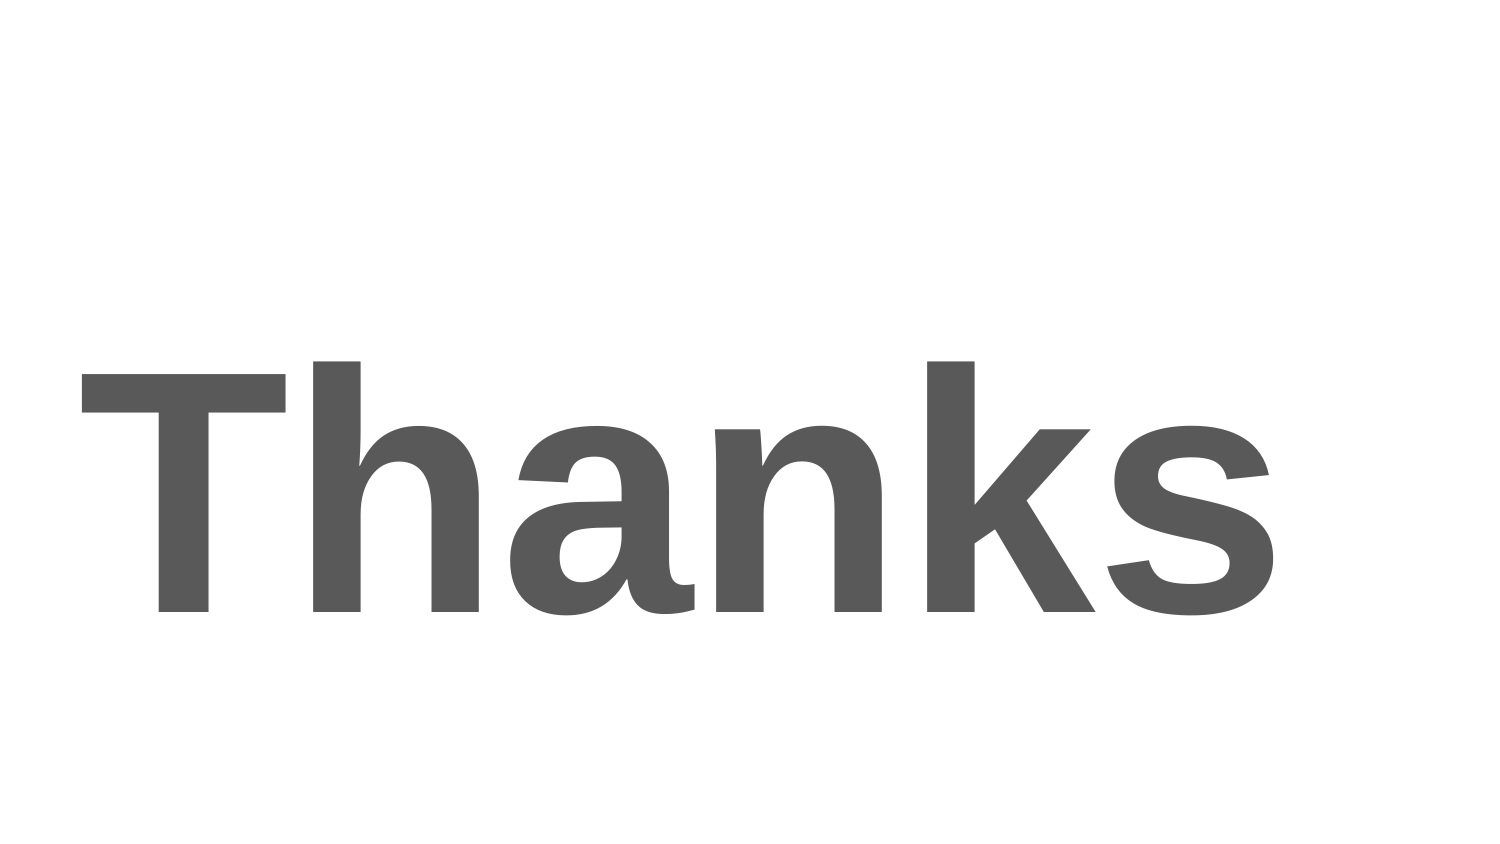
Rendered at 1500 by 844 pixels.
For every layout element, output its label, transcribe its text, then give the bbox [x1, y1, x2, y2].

list Thanks [51, 189, 1449, 750]
